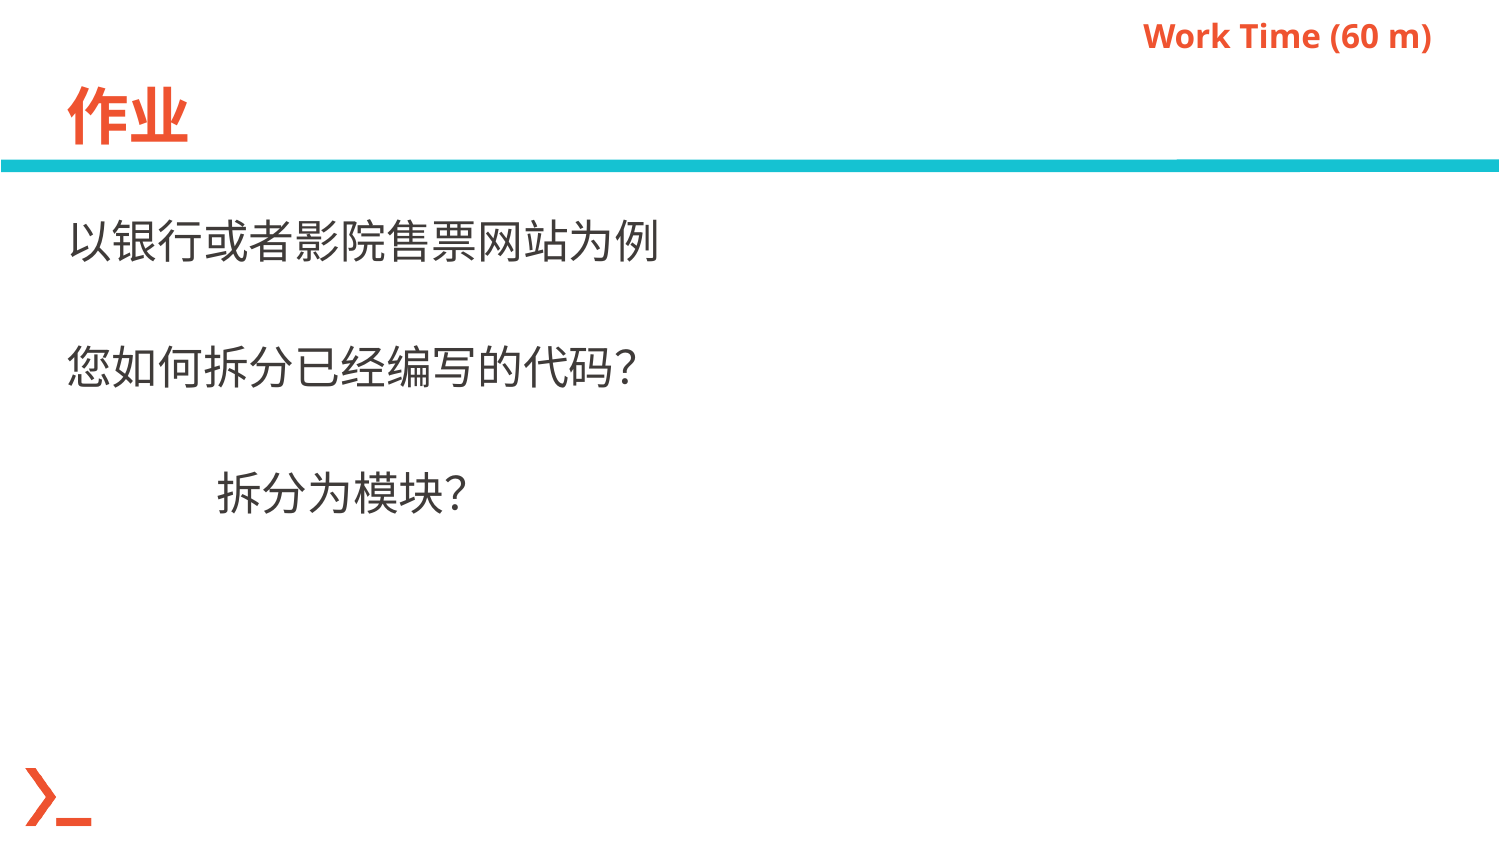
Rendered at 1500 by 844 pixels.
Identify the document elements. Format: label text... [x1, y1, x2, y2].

title 作业 [51, 72, 1449, 167]
text_box Work Time (60 m) [1128, 0, 1500, 92]
list 以银行或者影院售票网站为例 您如何拆分已经编写的代码？ 拆分为模块？ [51, 189, 1449, 750]
picture [22, 764, 94, 830]
